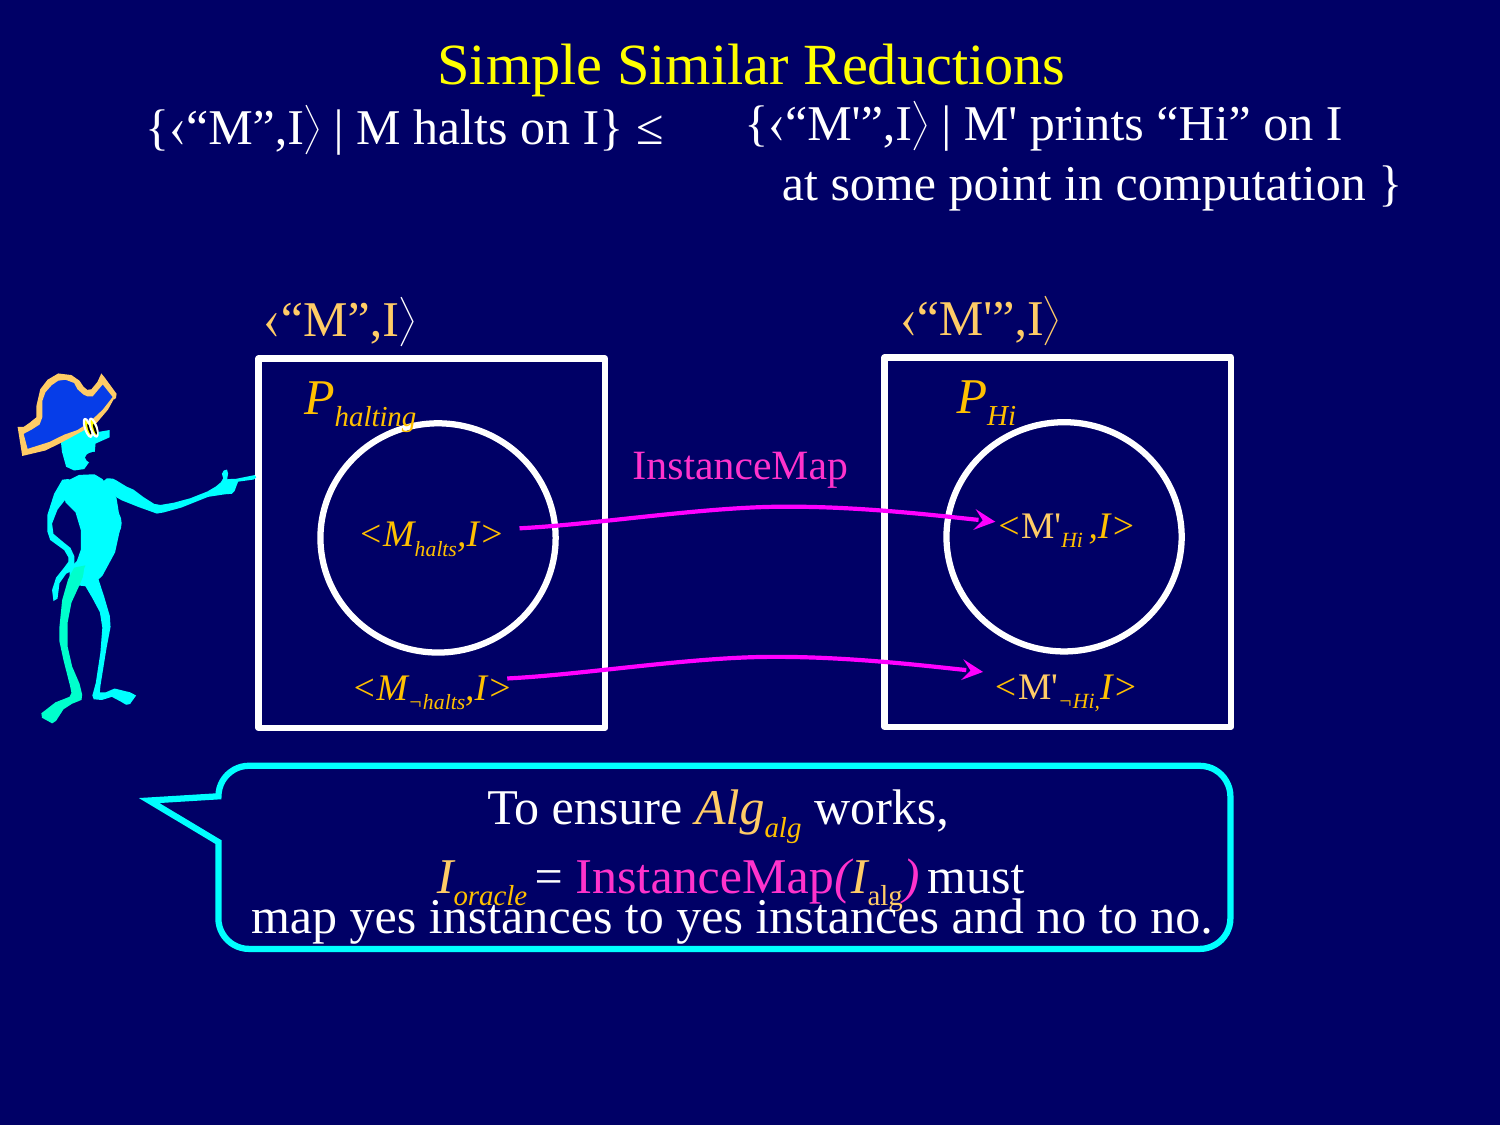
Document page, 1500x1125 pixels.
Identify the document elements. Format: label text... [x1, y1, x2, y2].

text_box To ensure Algalg works, Ioracle = InstanceMap(Ialg) must [149, 765, 1231, 876]
text_box Simple Similar Reductions [392, 19, 1112, 87]
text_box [509, 506, 996, 679]
text_box {“M'”,I | M' prints “Hi” on I at some point in computation } [699, 83, 1448, 218]
text_box map yes instances to yes instances and no to no. [64, 876, 1400, 952]
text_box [218, 277, 1232, 729]
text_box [17, 373, 256, 724]
text_box {“M”,I | M halts on I} ≤ [100, 87, 786, 163]
